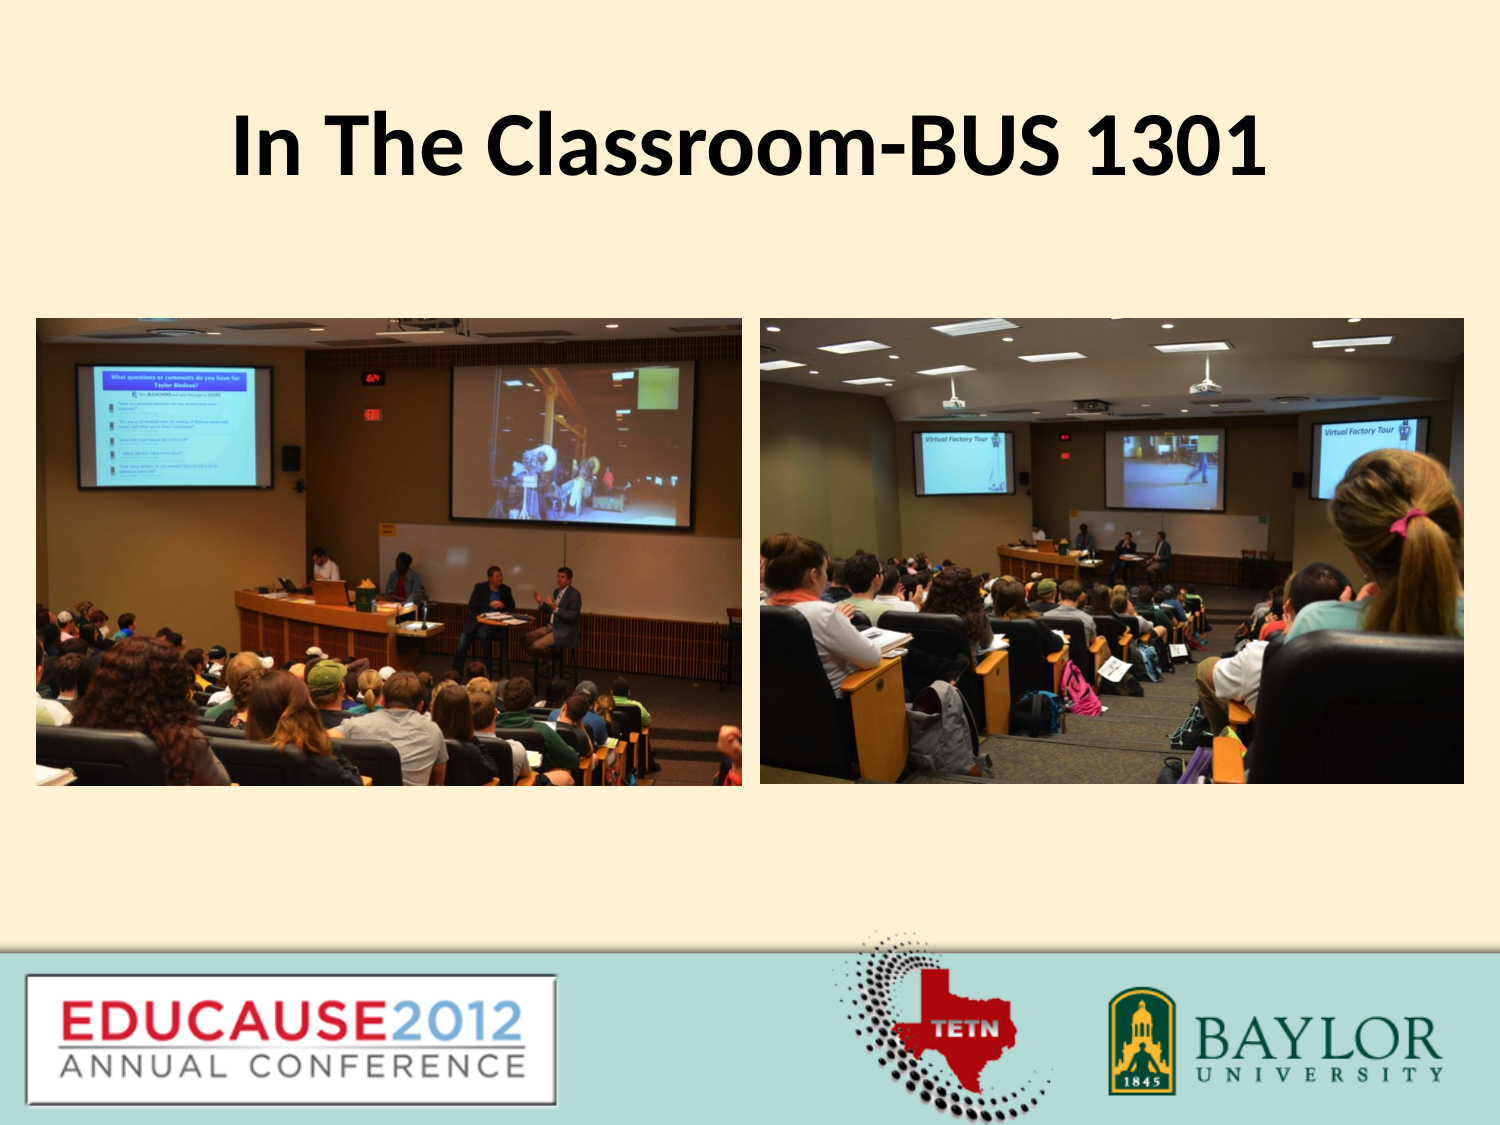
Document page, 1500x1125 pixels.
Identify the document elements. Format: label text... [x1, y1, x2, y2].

picture [0, 0, 1500, 1125]
title In The Classroom-BUS 1301 [75, 45, 1425, 233]
